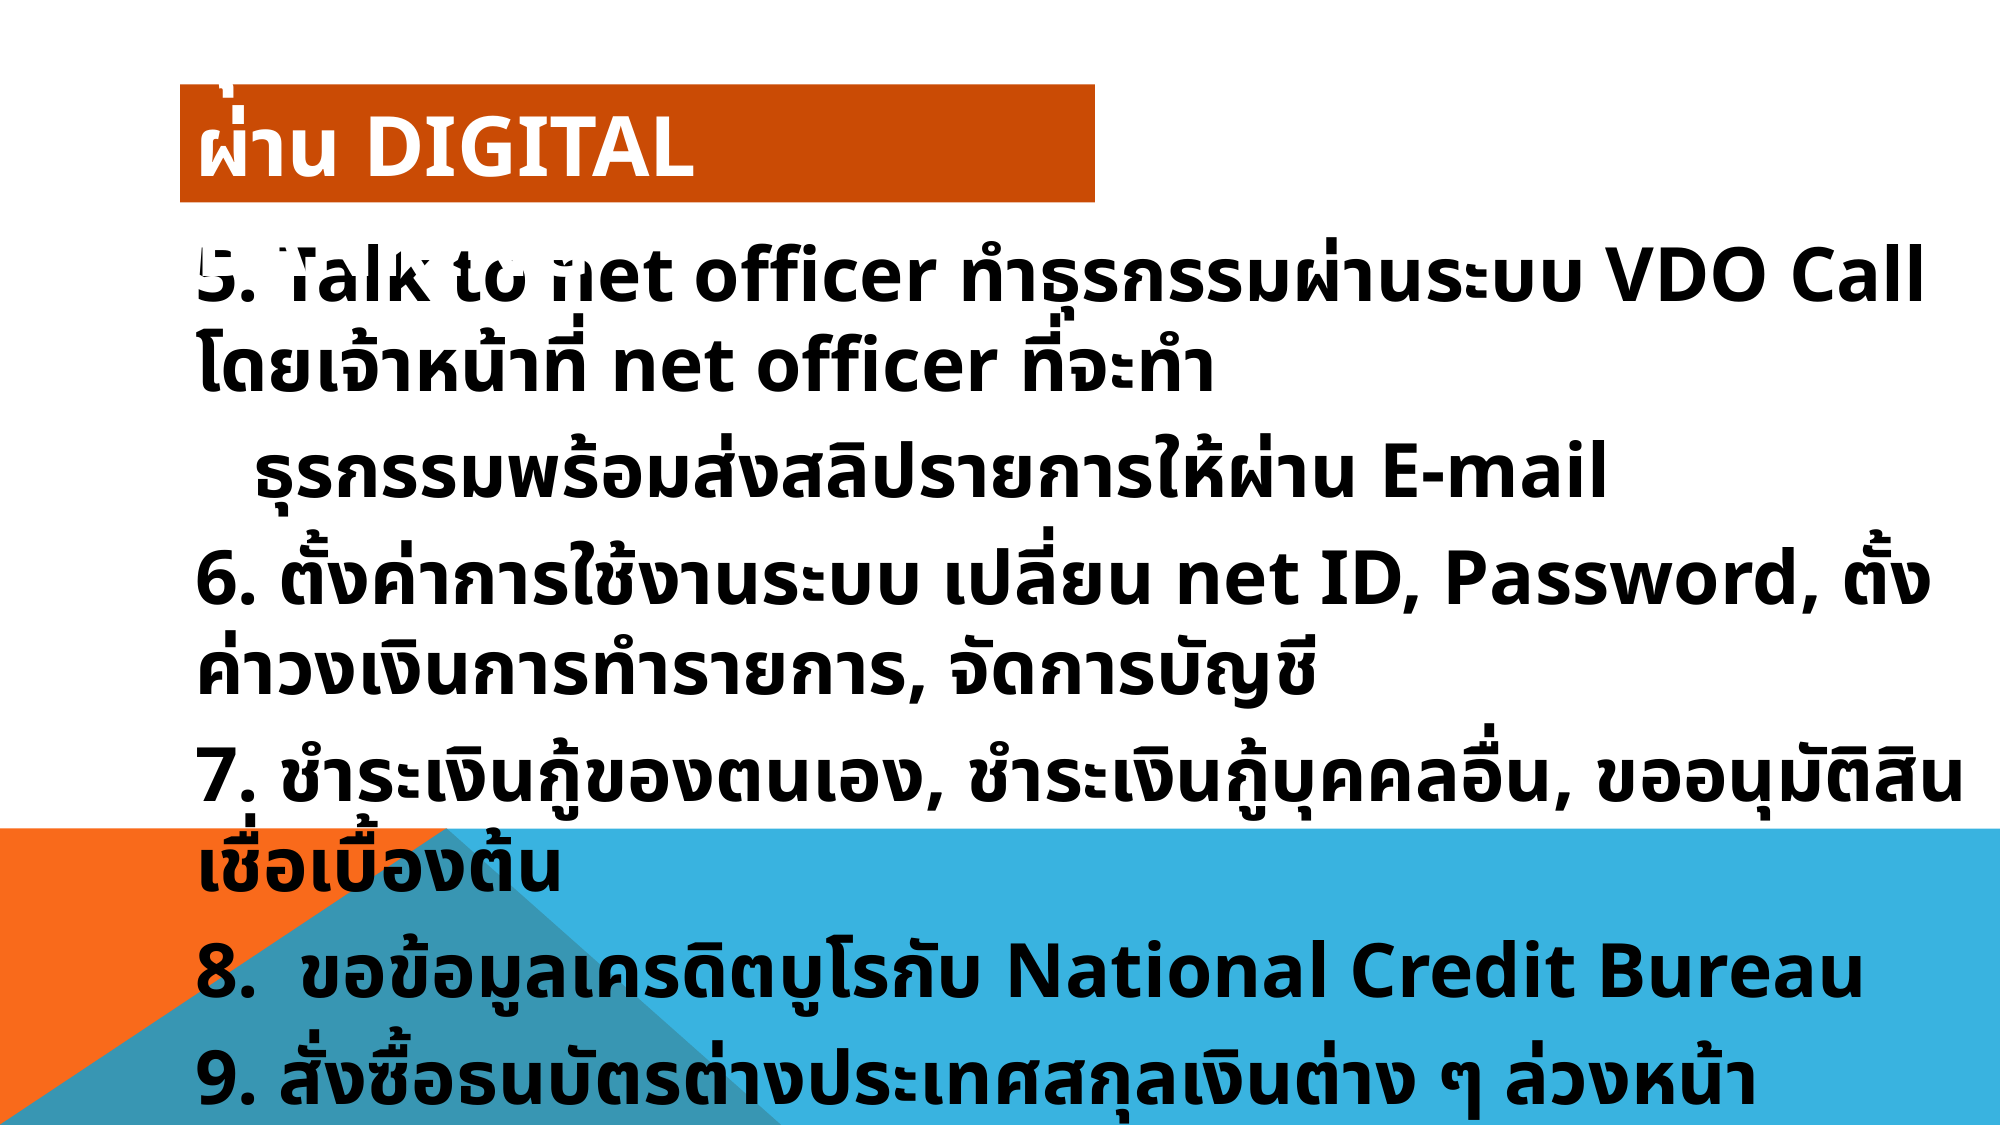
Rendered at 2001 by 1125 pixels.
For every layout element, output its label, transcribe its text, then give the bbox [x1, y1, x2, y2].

list 5. Talk to net officer ทำธุรกรรมผ่านระบบ VDO Call โดยเจ้าหน้าที่ net officer ที่จะทำ ธุรกรรมพร้อมส่งสลิปรายการให้ผ่าน E-mail 6. ตั้งค่าการใช้งานระบบ เปลี่ยน net ID, Password, ตั้งค่าวงเงินการทำรายการ, จัดการบัญชี 7. ชำระเงินกู้ของตนเอง, ชำระเงินกู้บุคคลอื่น, ขออนุมัติสินเชื่อเบื้องต้น 8. ขอข้อมูลเครดิตบูโรกับ National Credit Bureau 9. สั่งซื้อธนบัตรต่างประเทศสกุลเงินต่าง ๆ ล่วงหน้า [180, 218, 2000, 956]
title ธุรกรรมที่ทำผ่าน Digital Banking [180, 84, 1095, 203]
